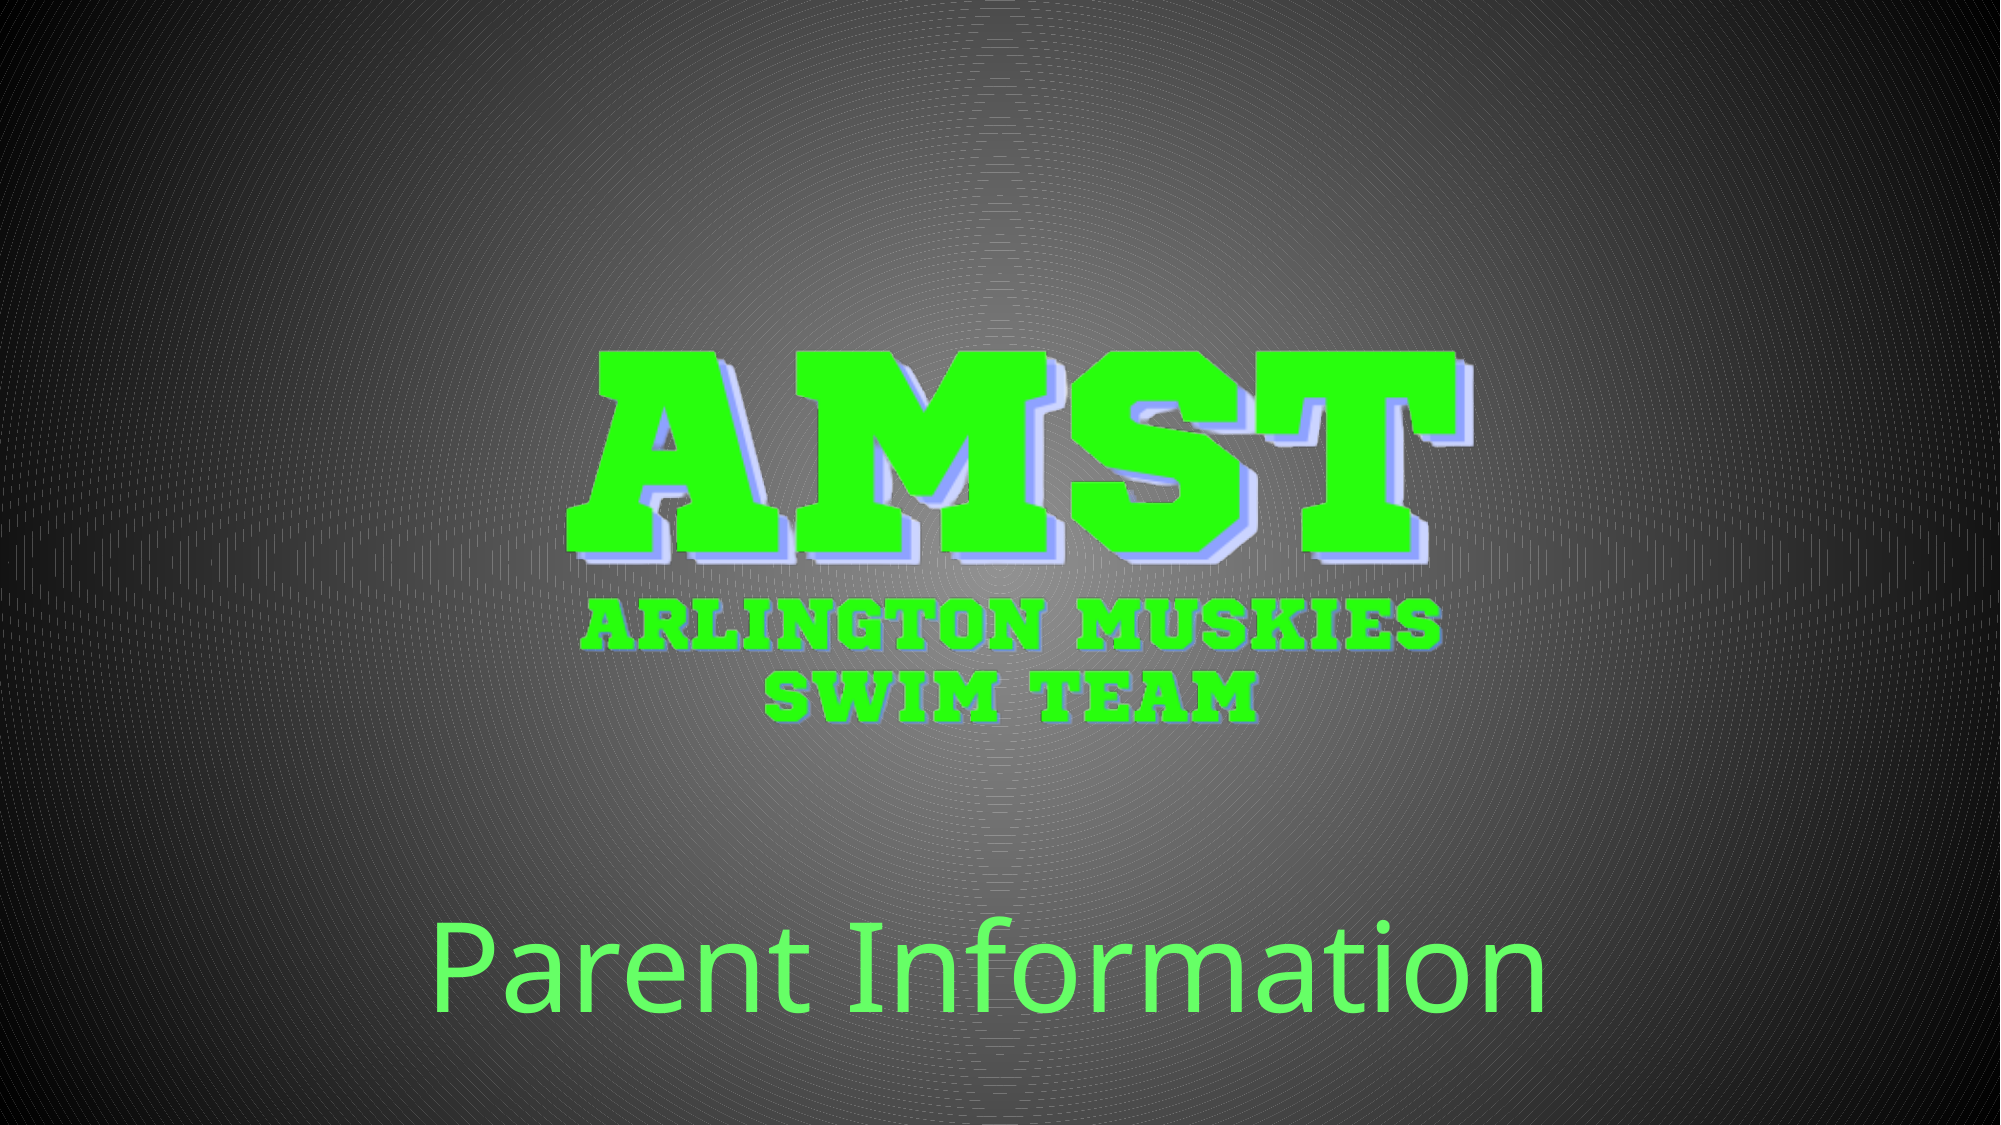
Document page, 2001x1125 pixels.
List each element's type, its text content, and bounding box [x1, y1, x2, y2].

picture [534, 43, 1488, 997]
title Parent Information [265, 683, 1713, 1047]
